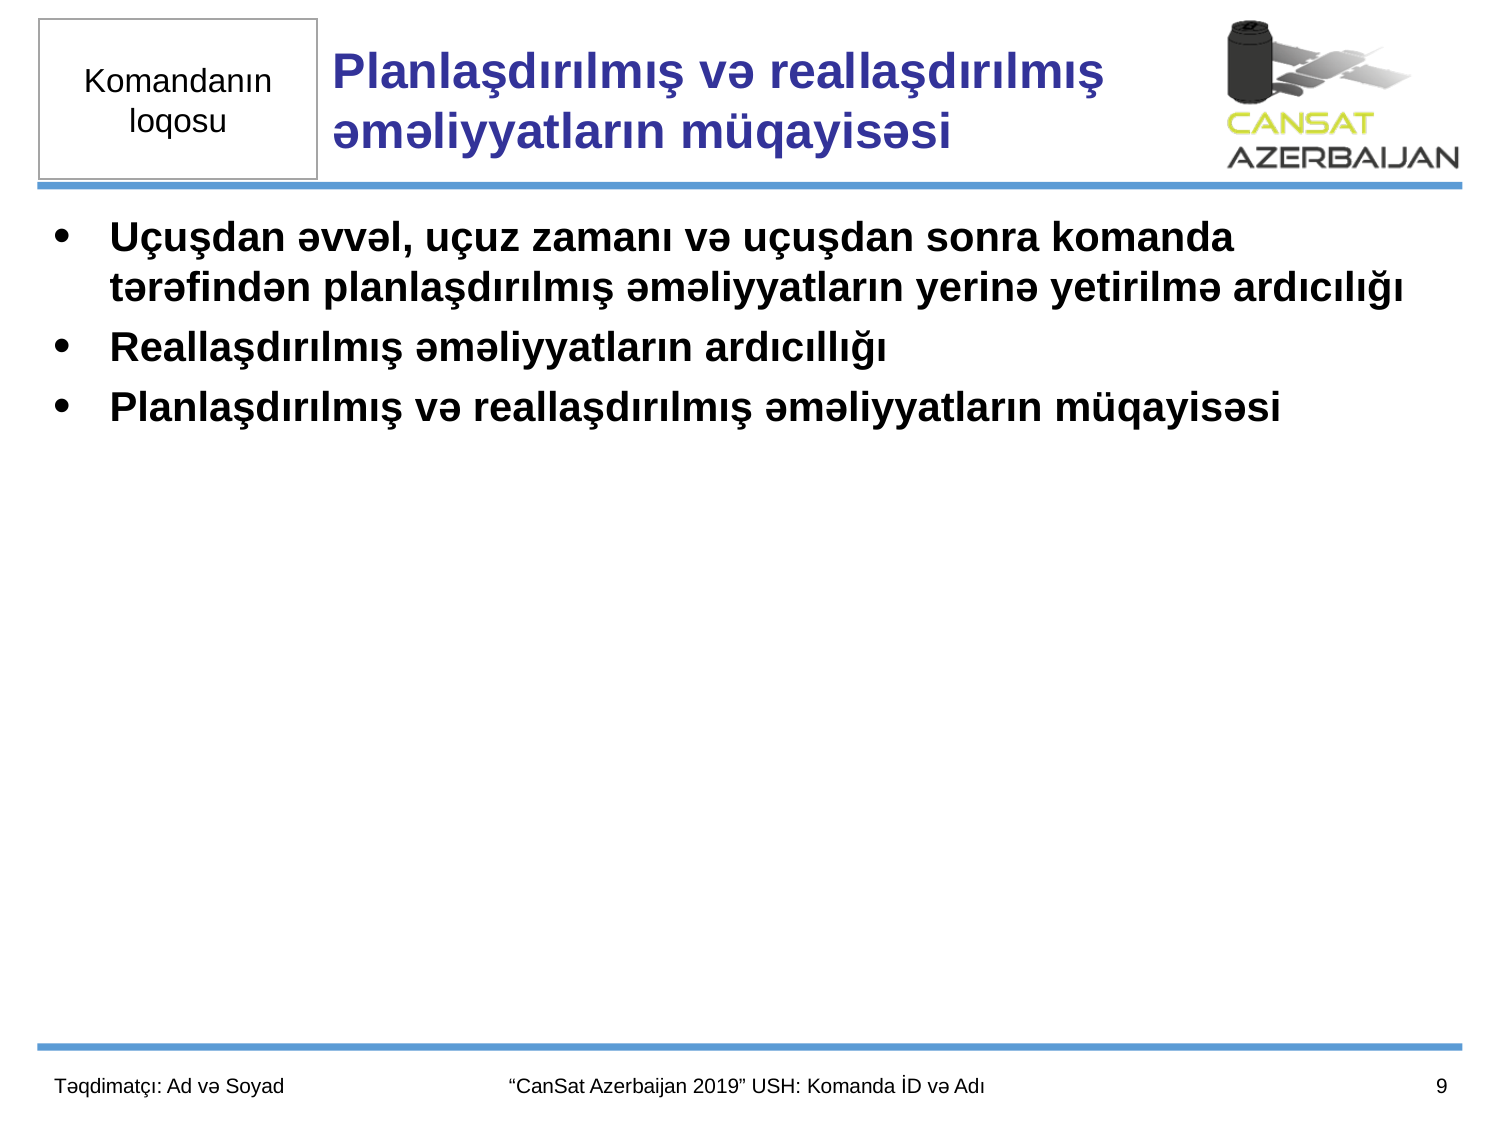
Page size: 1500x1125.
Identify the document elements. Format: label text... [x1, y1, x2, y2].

text_box Uçuşdan əvvəl, uçuz zamanı və uçuşdan sonra komanda tərəfindən planlaşdırılmış əməliyyatların yerinə yetirilmə ardıcılığı Reallaşdırılmış əməliyyatların ardıcıllığı Planlaşdırılmış və reallaşdırılmış əməliyyatların müqayisəsi [38, 202, 1463, 887]
text_box Planlaşdırılmış və reallaşdırılmış əməliyyatların müqayisəsi [317, 19, 1218, 179]
picture [1217, 5, 1463, 178]
footer “CanSat Azerbaijan 2019” USH: Komanda İD və Adı [397, 1055, 1103, 1115]
slide_number Təqdimatçı: Ad və Soyad [39, 1055, 397, 1115]
slide_number 9 [1312, 1055, 1463, 1115]
